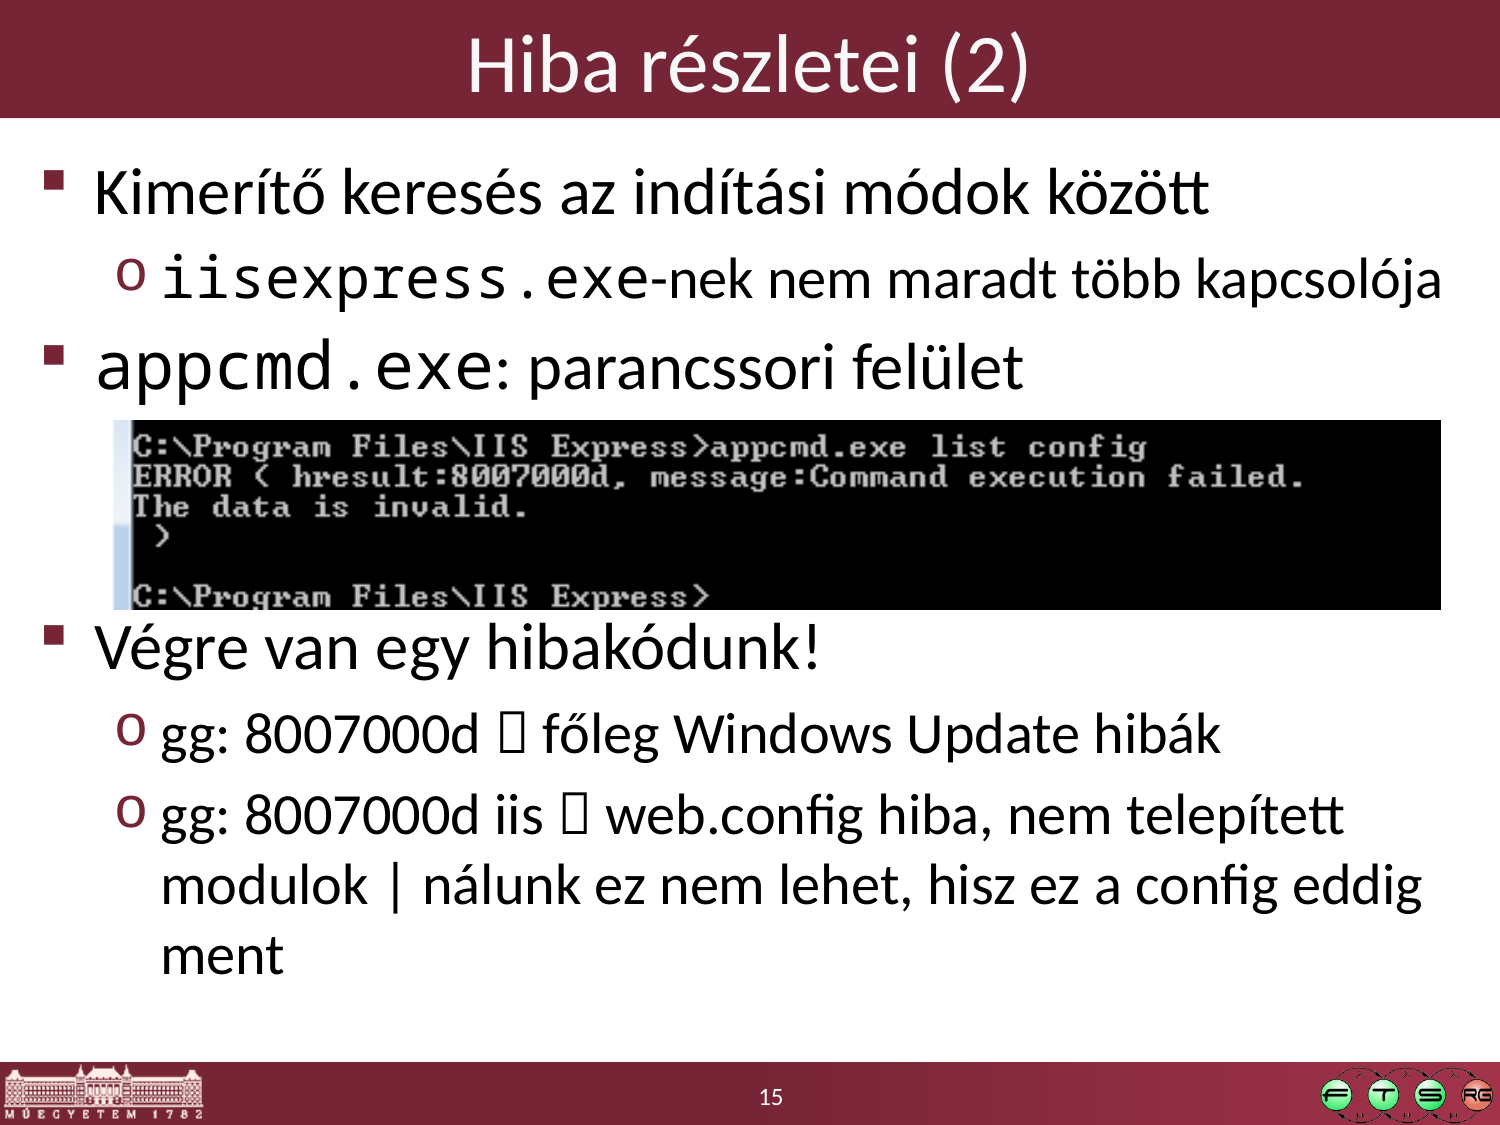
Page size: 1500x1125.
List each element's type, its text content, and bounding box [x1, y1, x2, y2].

slide_number 15 [527, 1066, 1015, 1125]
title Hiba részletei (2) [0, 0, 1500, 119]
list Kimerítő keresés az indítási módok között iisexpress.exe-nek nem maradt több kapcsolója appcmd.exe: parancssori felület Végre van egy hibakódunk! gg: 8007000d  főleg Windows Update hibák gg: 8007000d iis  web.config hiba, nem telepített modulok | nálunk ez nem lehet, hisz ez a config eddig ment [23, 140, 1477, 1048]
picture [0, 1063, 209, 1123]
picture [1318, 1065, 1494, 1125]
picture [111, 420, 1441, 610]
